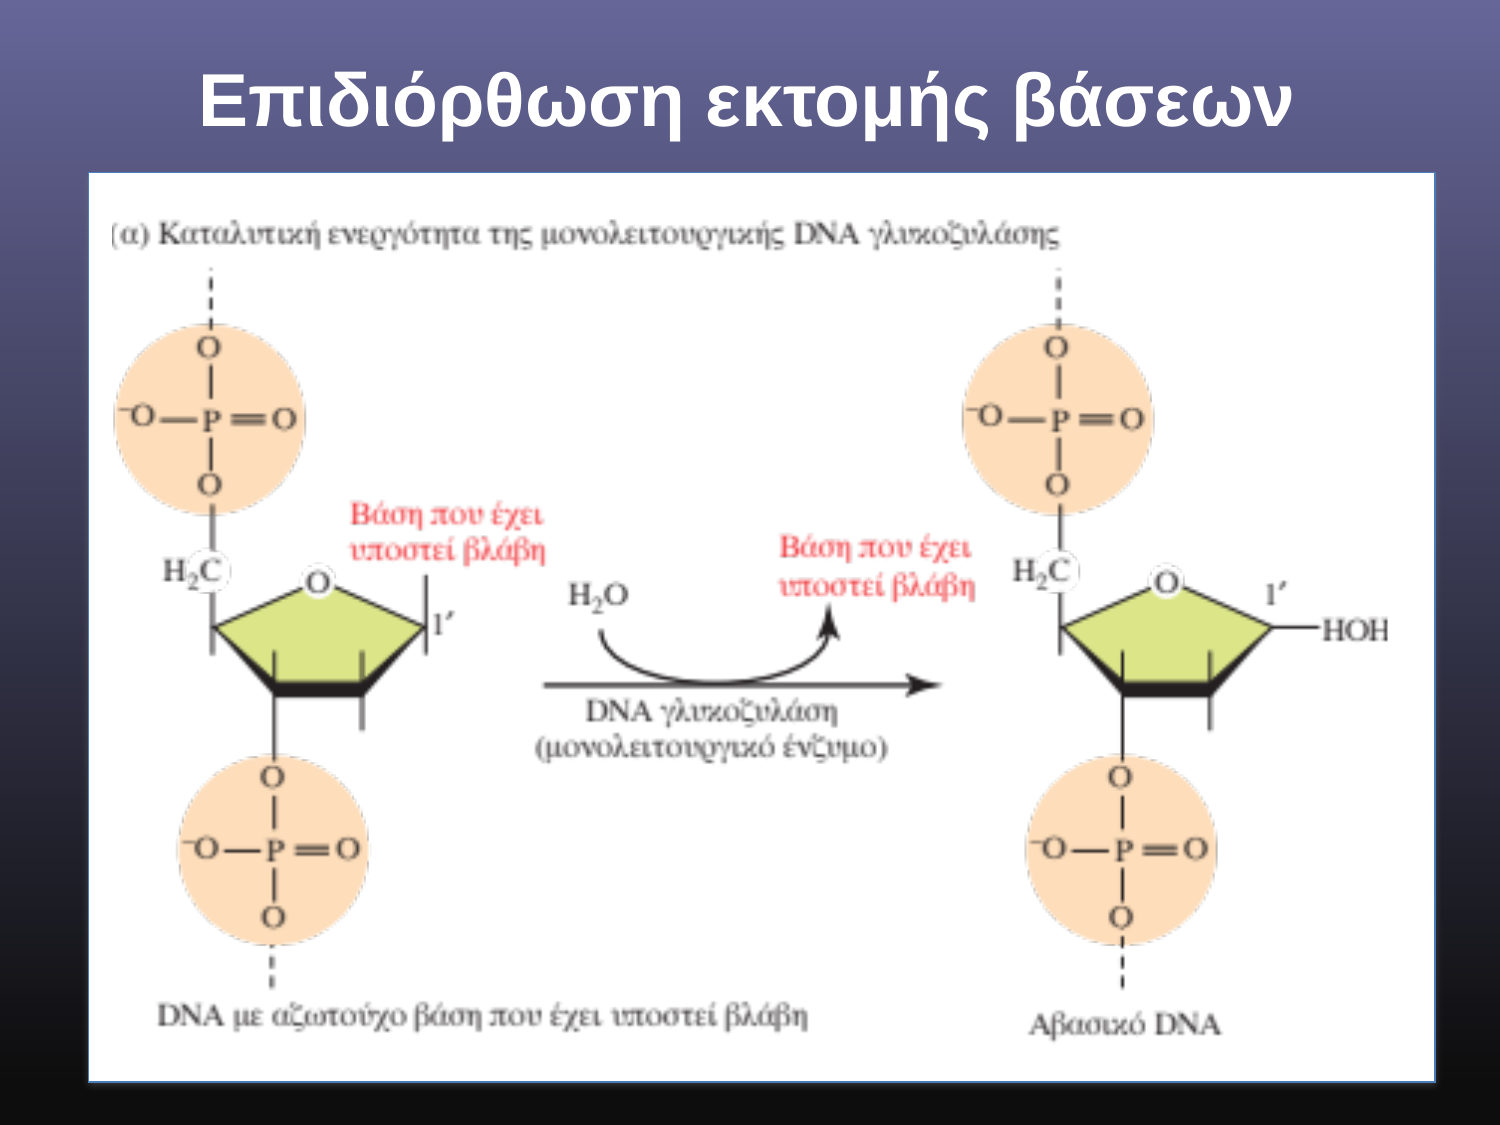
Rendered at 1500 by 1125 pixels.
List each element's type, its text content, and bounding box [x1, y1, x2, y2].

title Επιδιόρθωση εκτομής βάσεων [150, 45, 1345, 149]
text_box [88, 172, 1435, 1083]
picture [111, 214, 1388, 1059]
